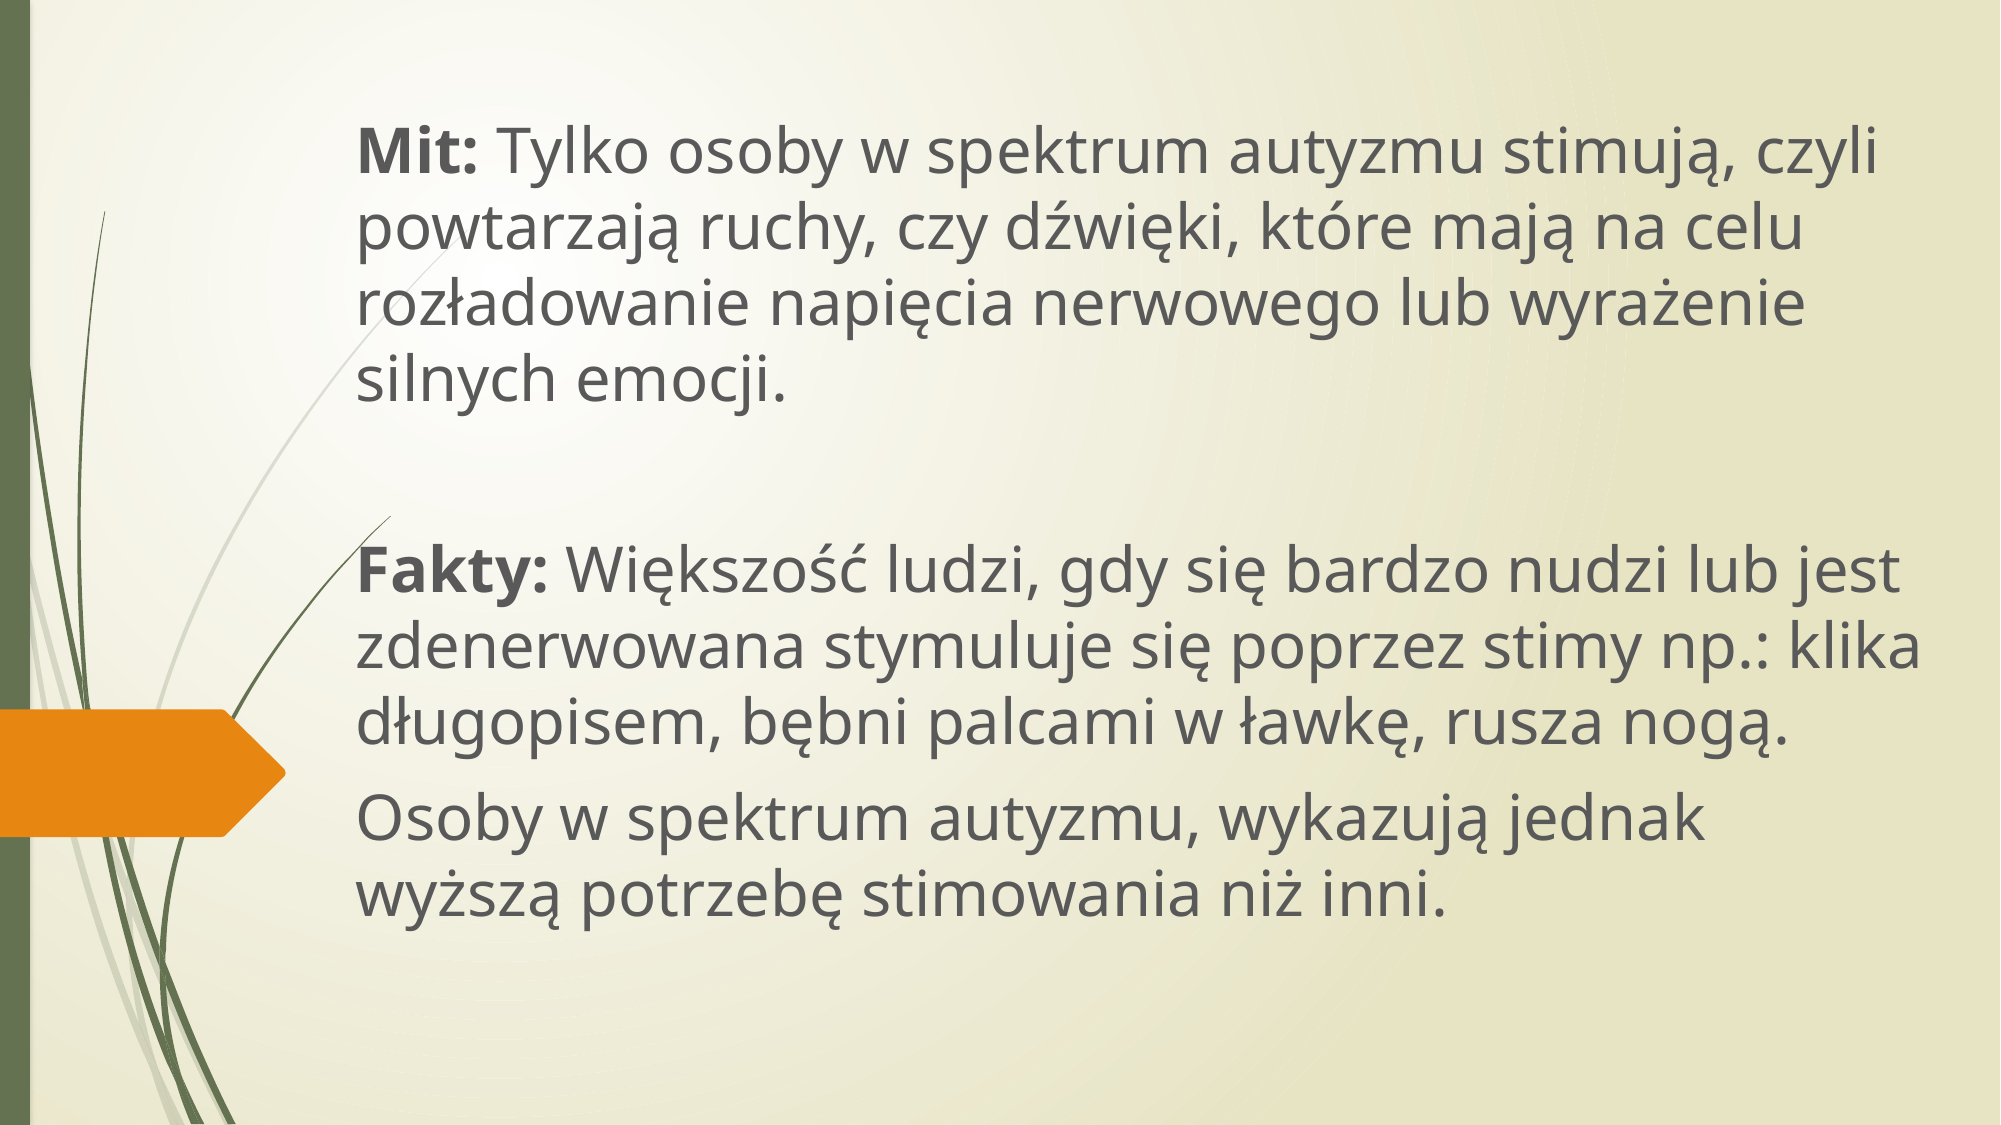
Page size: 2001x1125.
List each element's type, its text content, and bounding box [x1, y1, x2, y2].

subtitle Mit: Tylko osoby w spektrum autyzmu stimują, czyli powtarzają ruchy, czy dźwięki, które mają na celu rozładowanie napięcia nerwowego lub wyrażenie silnych emocji. Fakty: Większość ludzi, gdy się bardzo nudzi lub jest zdenerwowana stymuluje się poprzez stimy np.: klika długopisem, bębni palcami w ławkę, rusza nogą. Osoby w spektrum autyzmu, wykazują jednak wyższą potrzebę stimowania niż inni. [340, 102, 1943, 1006]
